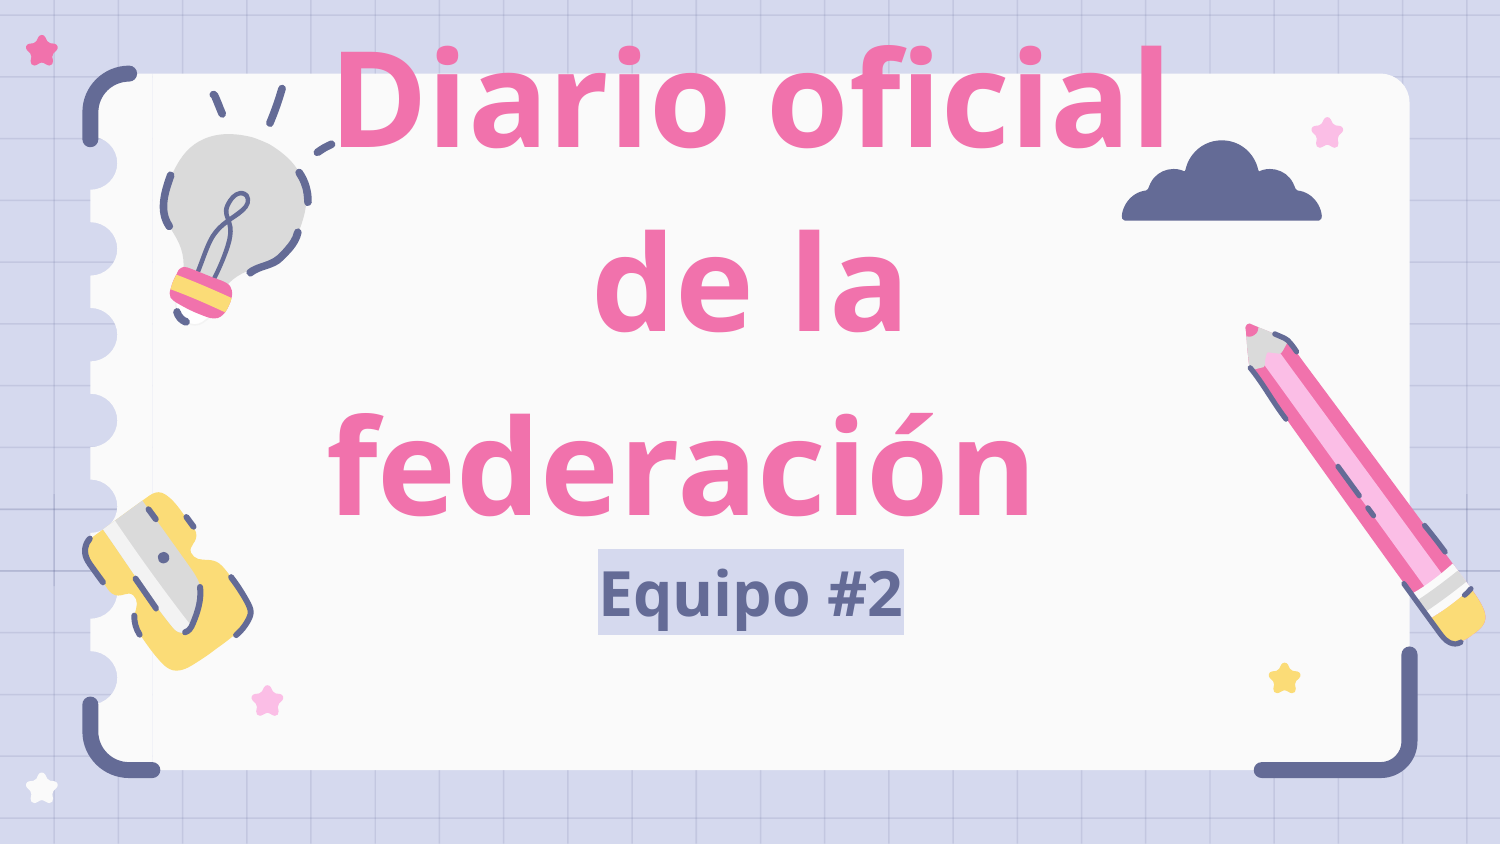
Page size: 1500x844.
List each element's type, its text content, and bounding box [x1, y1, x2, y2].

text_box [1245, 323, 1487, 647]
text_box [1311, 117, 1344, 148]
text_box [159, 75, 309, 336]
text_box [80, 491, 255, 671]
text_box [1268, 662, 1301, 694]
text_box [1127, 140, 1322, 221]
title Diario oficial de la federación Equipo #2 [220, 201, 1282, 644]
text_box [251, 685, 284, 716]
